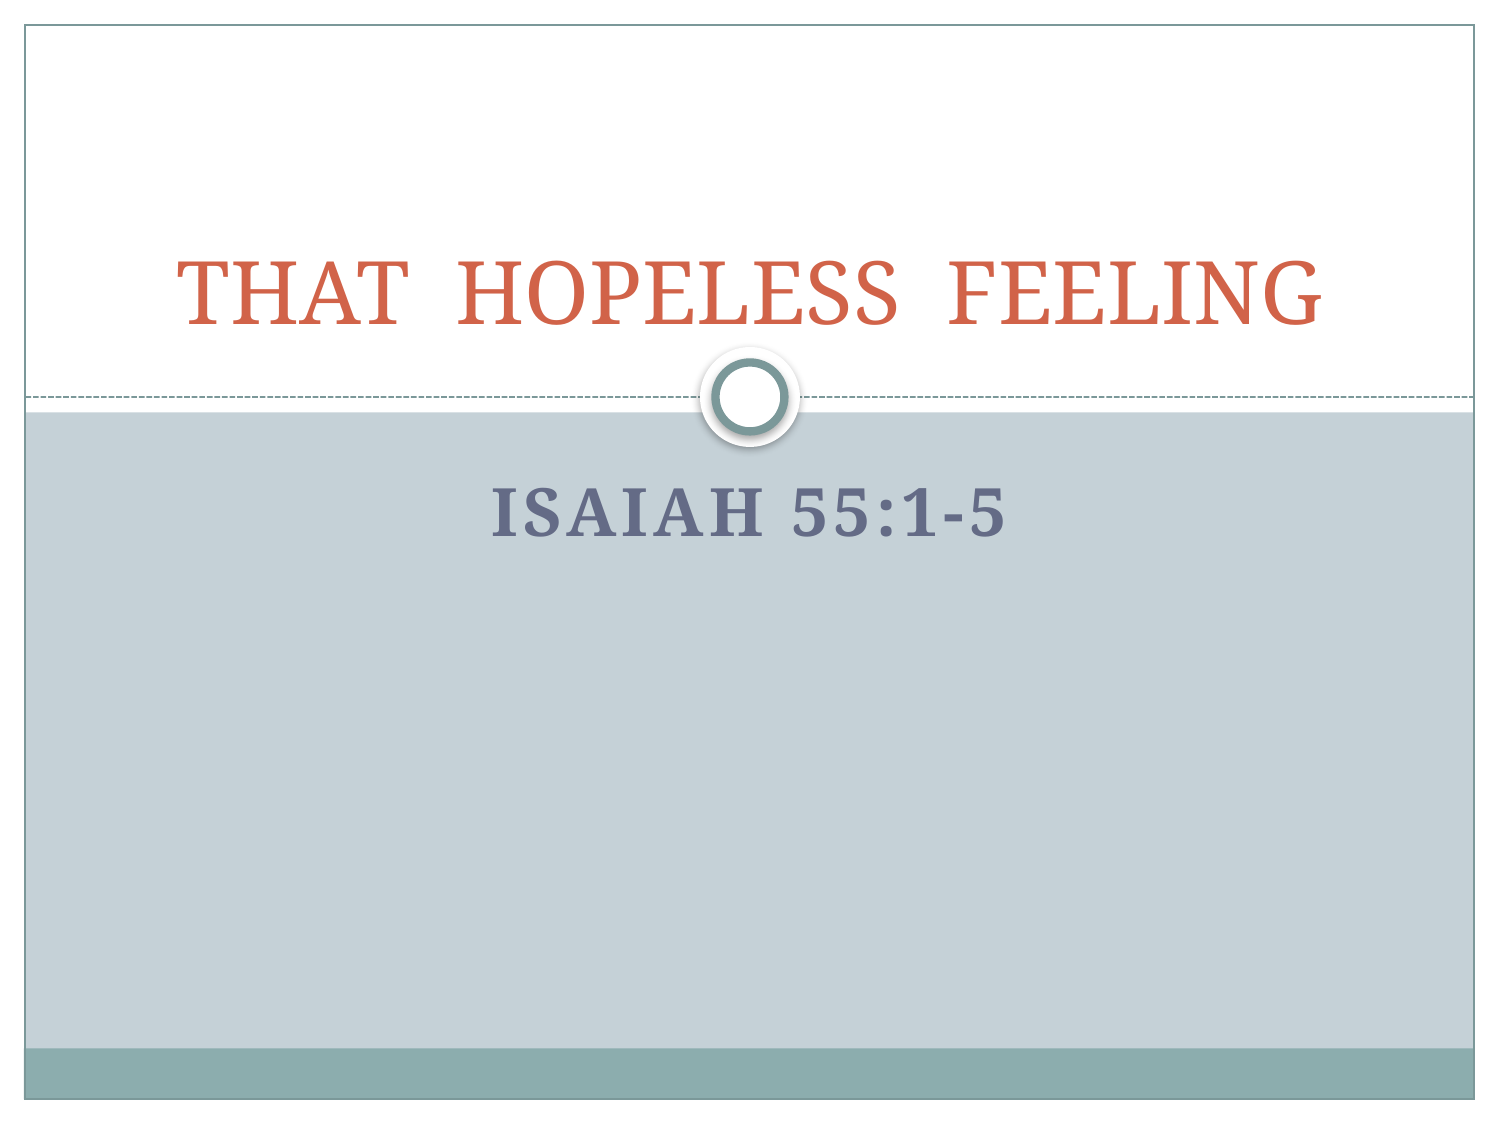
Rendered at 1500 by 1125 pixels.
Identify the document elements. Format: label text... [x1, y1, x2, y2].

title THAT HOPELESS FEELING [112, 62, 1388, 350]
subtitle Isaiah 55:1-5 [225, 462, 1275, 750]
